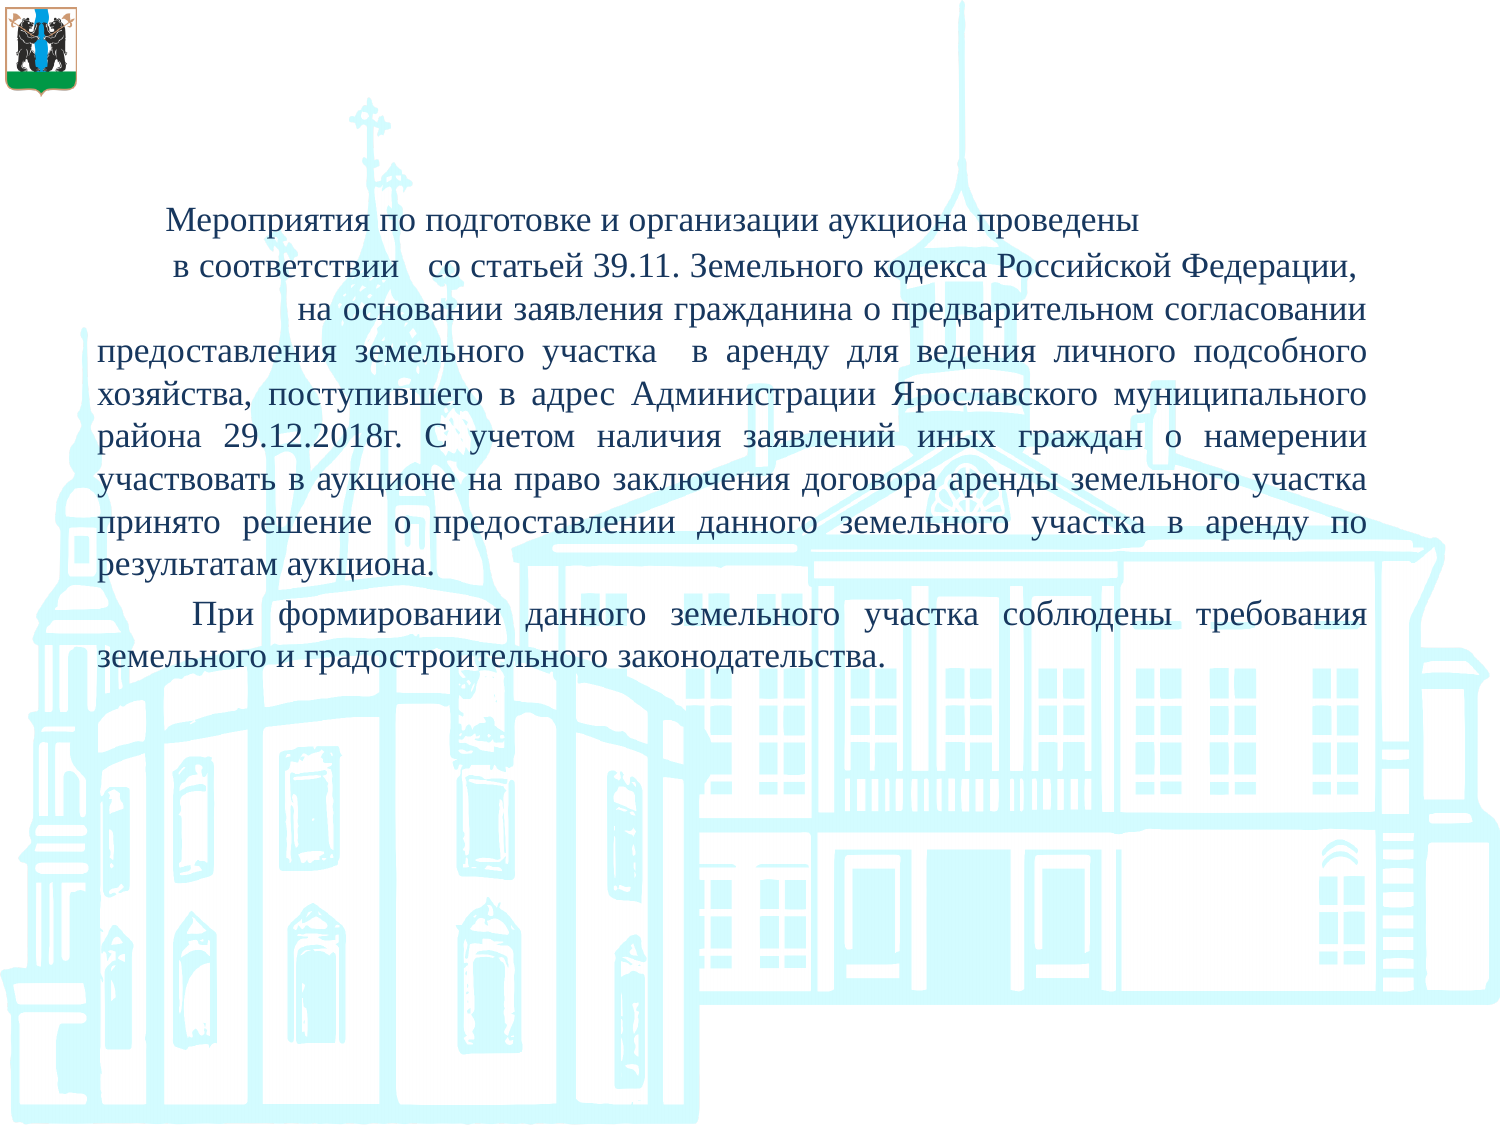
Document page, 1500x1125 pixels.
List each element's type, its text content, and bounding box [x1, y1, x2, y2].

subtitle Мероприятия по подготовке и организации аукциона проведены в соответствии со статьей 39.11. Земельного кодекса Российской Федерации, на основании заявления гражданина о предварительном согласовании предоставления земельного участка в аренду для ведения личного подсобного хозяйства, поступившего в адрес Администрации Ярославского муниципального района 29.12.2018г. С учетом наличия заявлений иных граждан о намерении участвовать в аукционе на право заключения договора аренды земельного участка принято решение о предоставлении данного земельного участка в аренду по результатам аукциона. При формировании данного земельного участка соблюдены требования земельного и градостроительного законодательства. [82, 93, 1383, 925]
picture [5, 7, 77, 97]
